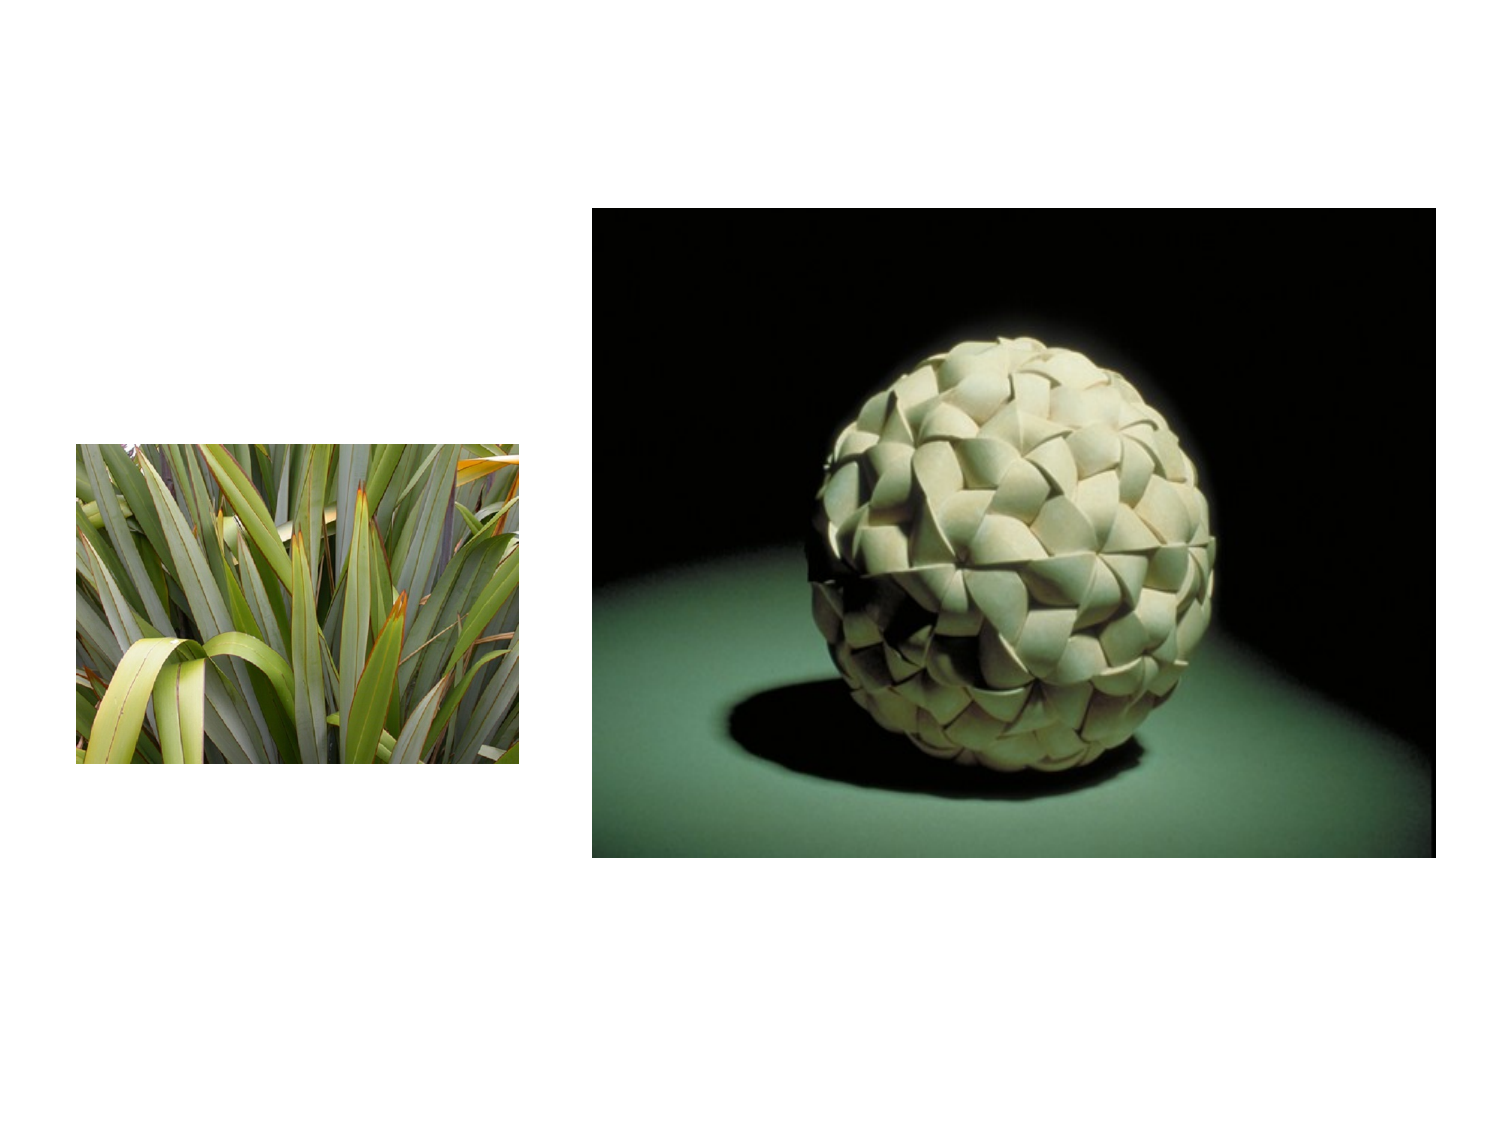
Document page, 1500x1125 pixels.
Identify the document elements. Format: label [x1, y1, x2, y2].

picture [76, 444, 519, 764]
picture [592, 207, 1436, 858]
